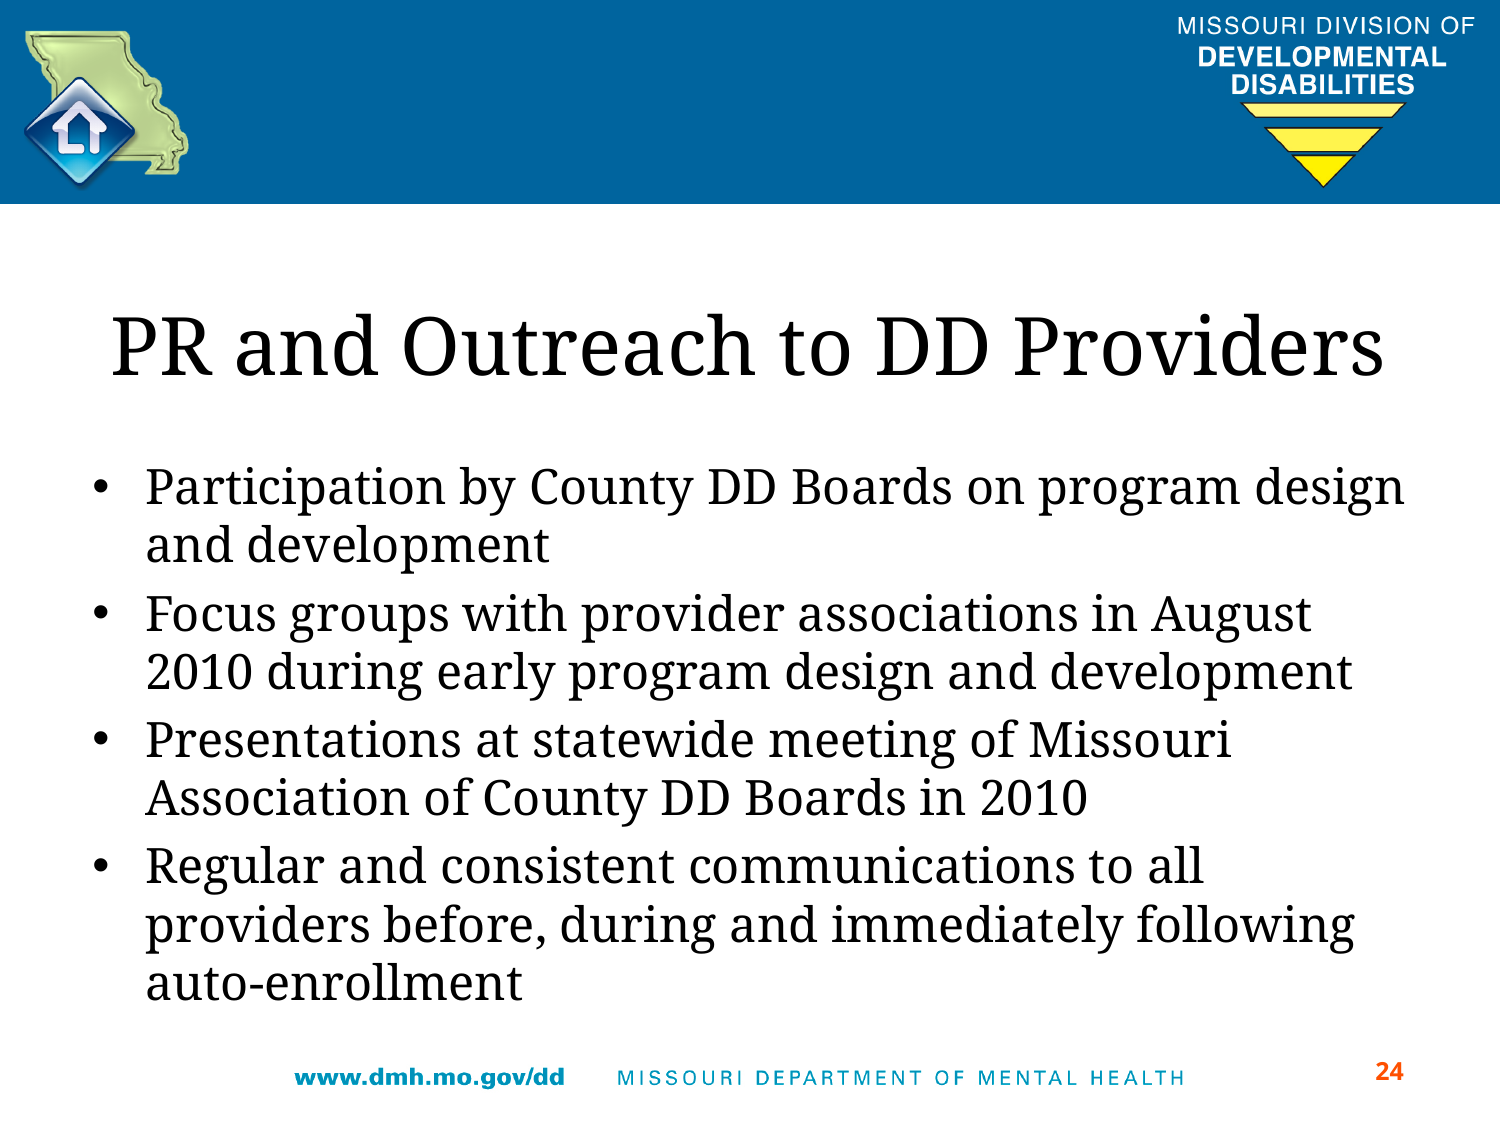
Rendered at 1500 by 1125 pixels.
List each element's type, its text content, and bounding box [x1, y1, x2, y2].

title PR and Outreach to DD Providers [73, 248, 1424, 437]
picture [283, 1058, 1068, 1099]
picture [0, 0, 1500, 204]
list Participation by County DD Boards on program design and development Focus groups with provider associations in August 2010 during early program design and development Presentations at statewide meeting of Missouri Association of County DD Boards in 2010 Regular and consistent communications to all providers before, during and immediately following auto-enrollment [77, 448, 1423, 1027]
slide_number 24 [1068, 1042, 1419, 1103]
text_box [19, 18, 197, 192]
